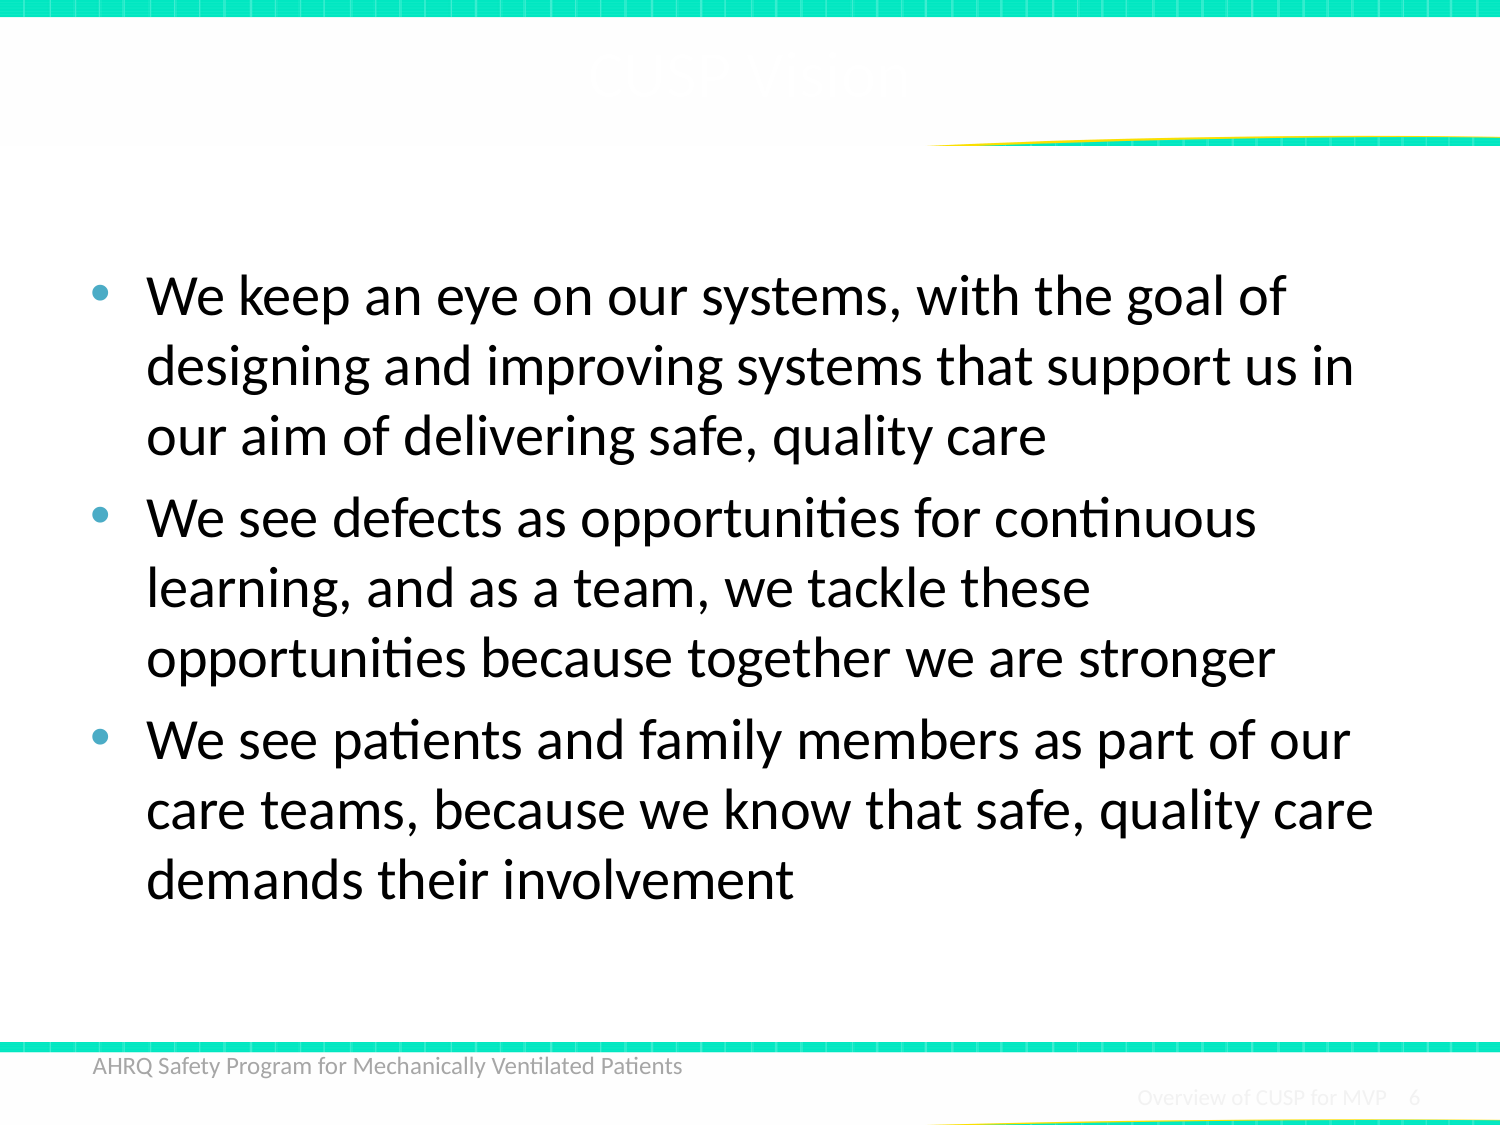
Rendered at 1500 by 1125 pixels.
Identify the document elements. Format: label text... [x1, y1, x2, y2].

picture [0, 0, 1500, 146]
text_box [74, 199, 1413, 875]
title CUSP Vision [75, 5, 1425, 138]
list We keep an eye on our systems, with the goal of designing and improving systems that support us in our aim of delivering safe, quality care We see defects as opportunities for continuous learning, and as a team, we tackle these opportunities because together we are stronger We see patients and family members as part of our care teams, because we know that safe, quality care demands their involvement [75, 249, 1425, 1027]
picture [0, 1042, 1500, 1125]
